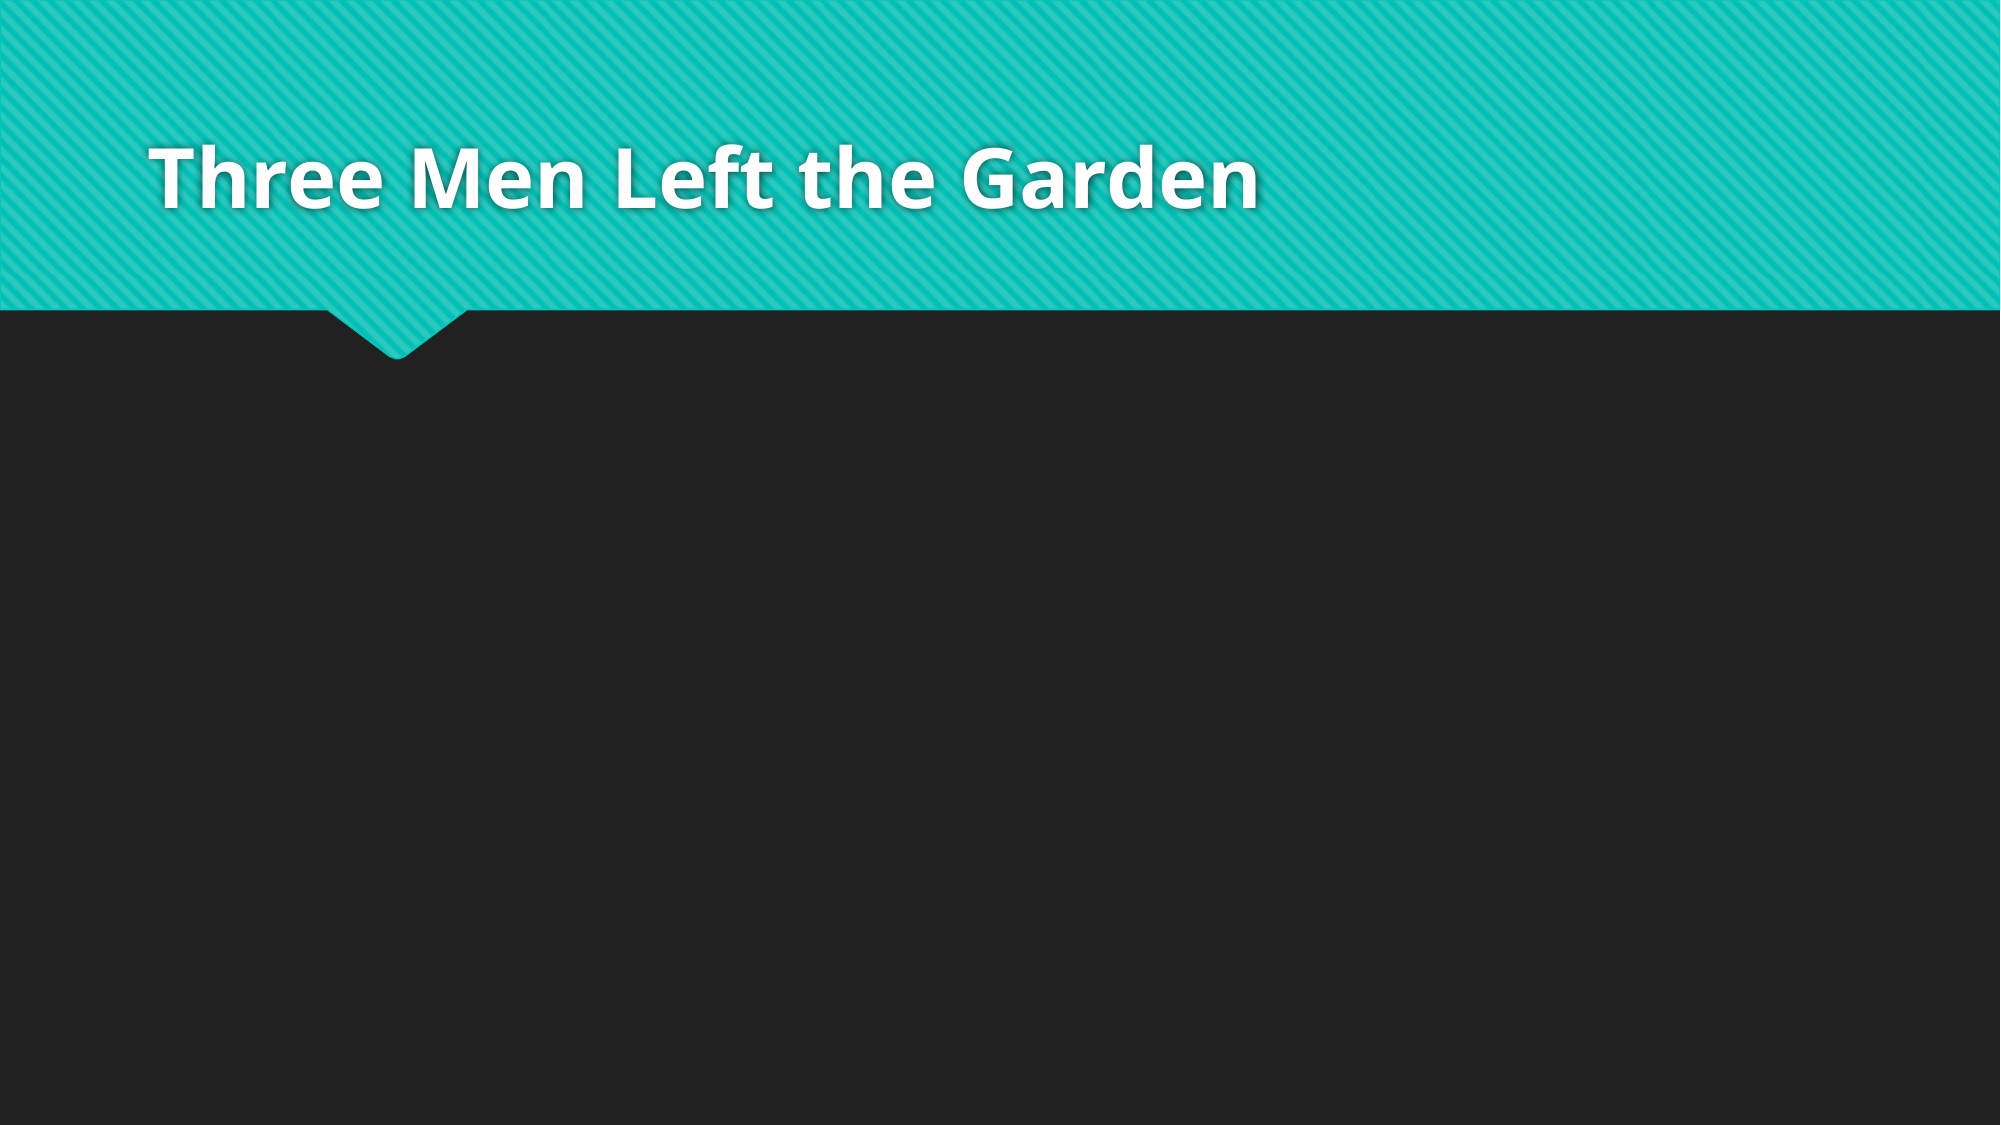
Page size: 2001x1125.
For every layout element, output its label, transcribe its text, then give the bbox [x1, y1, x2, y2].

title Three Men Left the Garden [132, 73, 1868, 233]
